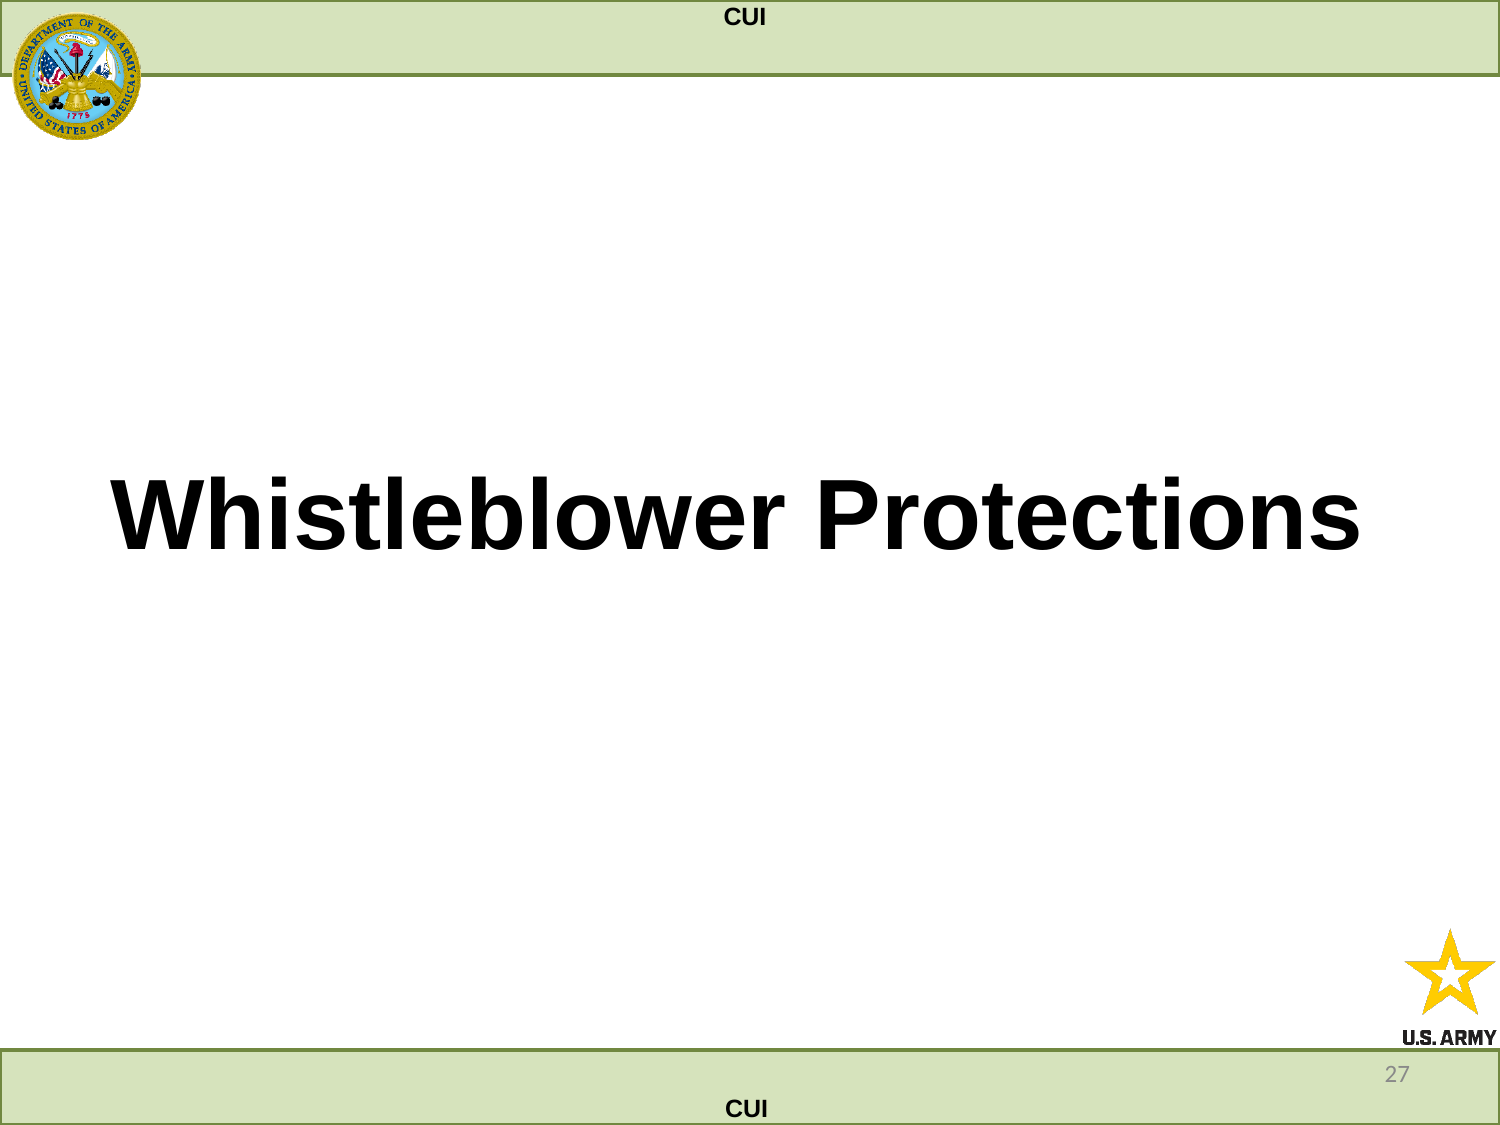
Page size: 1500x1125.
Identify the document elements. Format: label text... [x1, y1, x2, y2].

picture [1403, 928, 1497, 1045]
list Whistleblower Protections [50, 62, 1425, 1005]
slide_number ‹#› [1074, 1042, 1425, 1103]
picture [12, 12, 141, 140]
